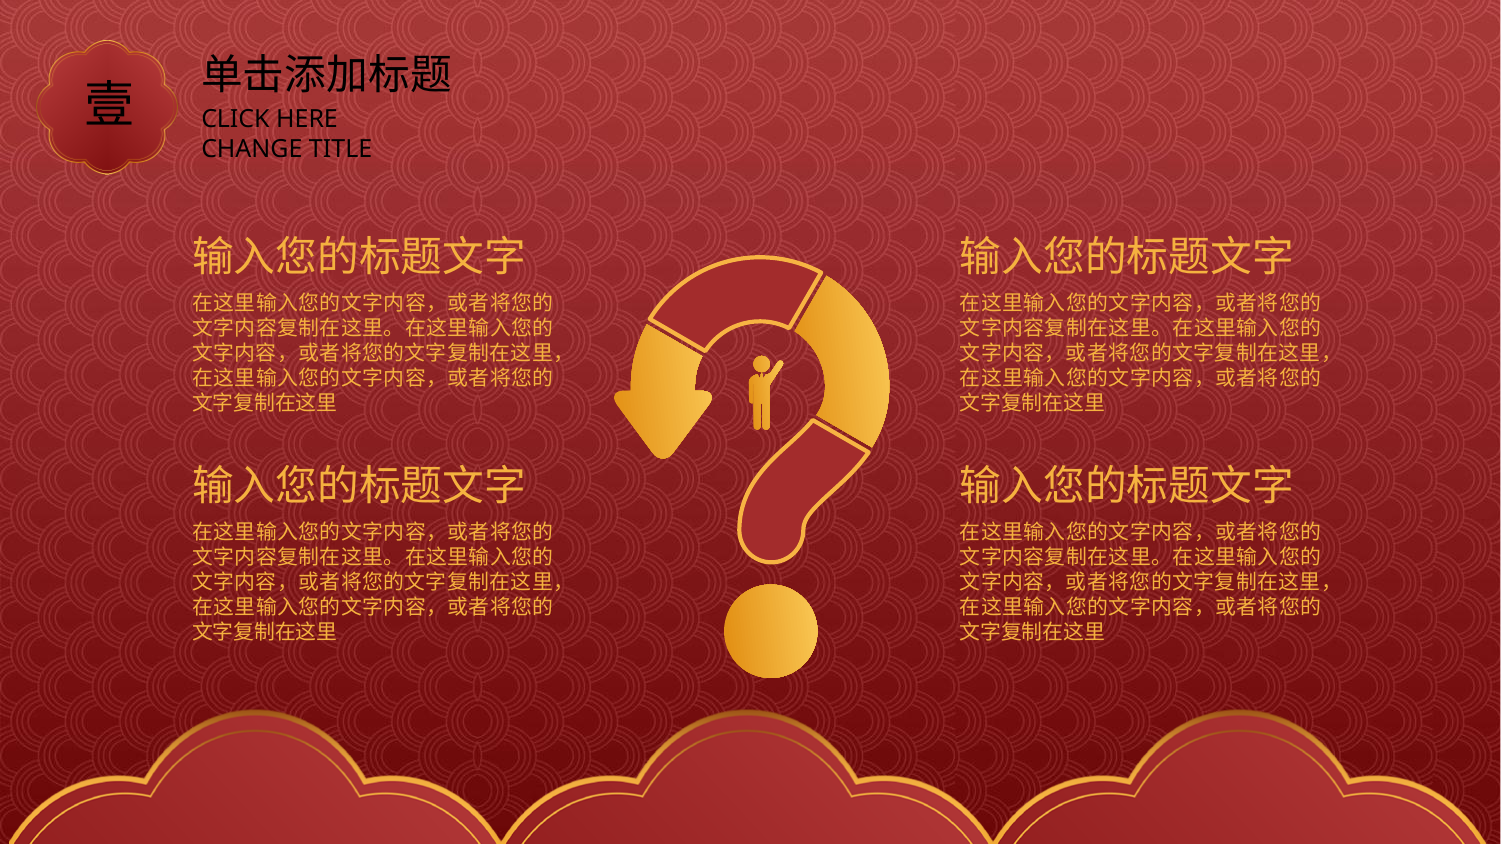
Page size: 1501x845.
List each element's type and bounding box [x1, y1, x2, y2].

text_box [34, 40, 474, 175]
text_box [9, 450, 1501, 844]
picture [0, 0, 1501, 844]
